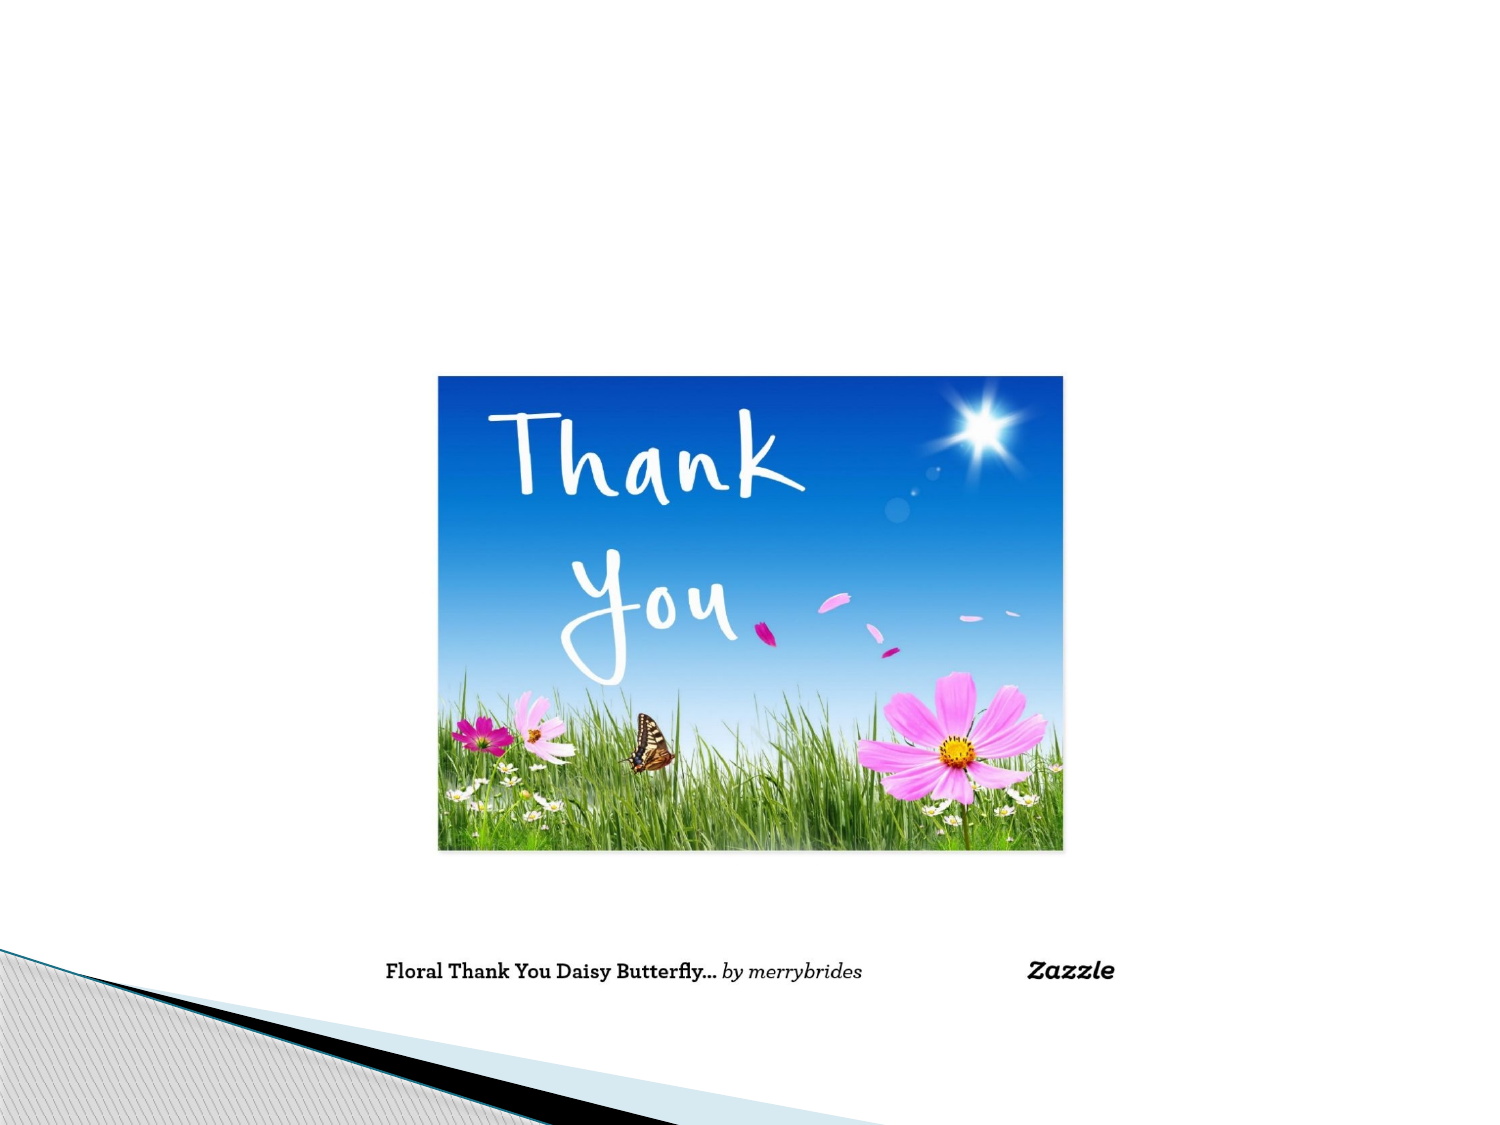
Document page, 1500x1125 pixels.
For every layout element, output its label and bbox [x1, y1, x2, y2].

list [378, 242, 1122, 986]
